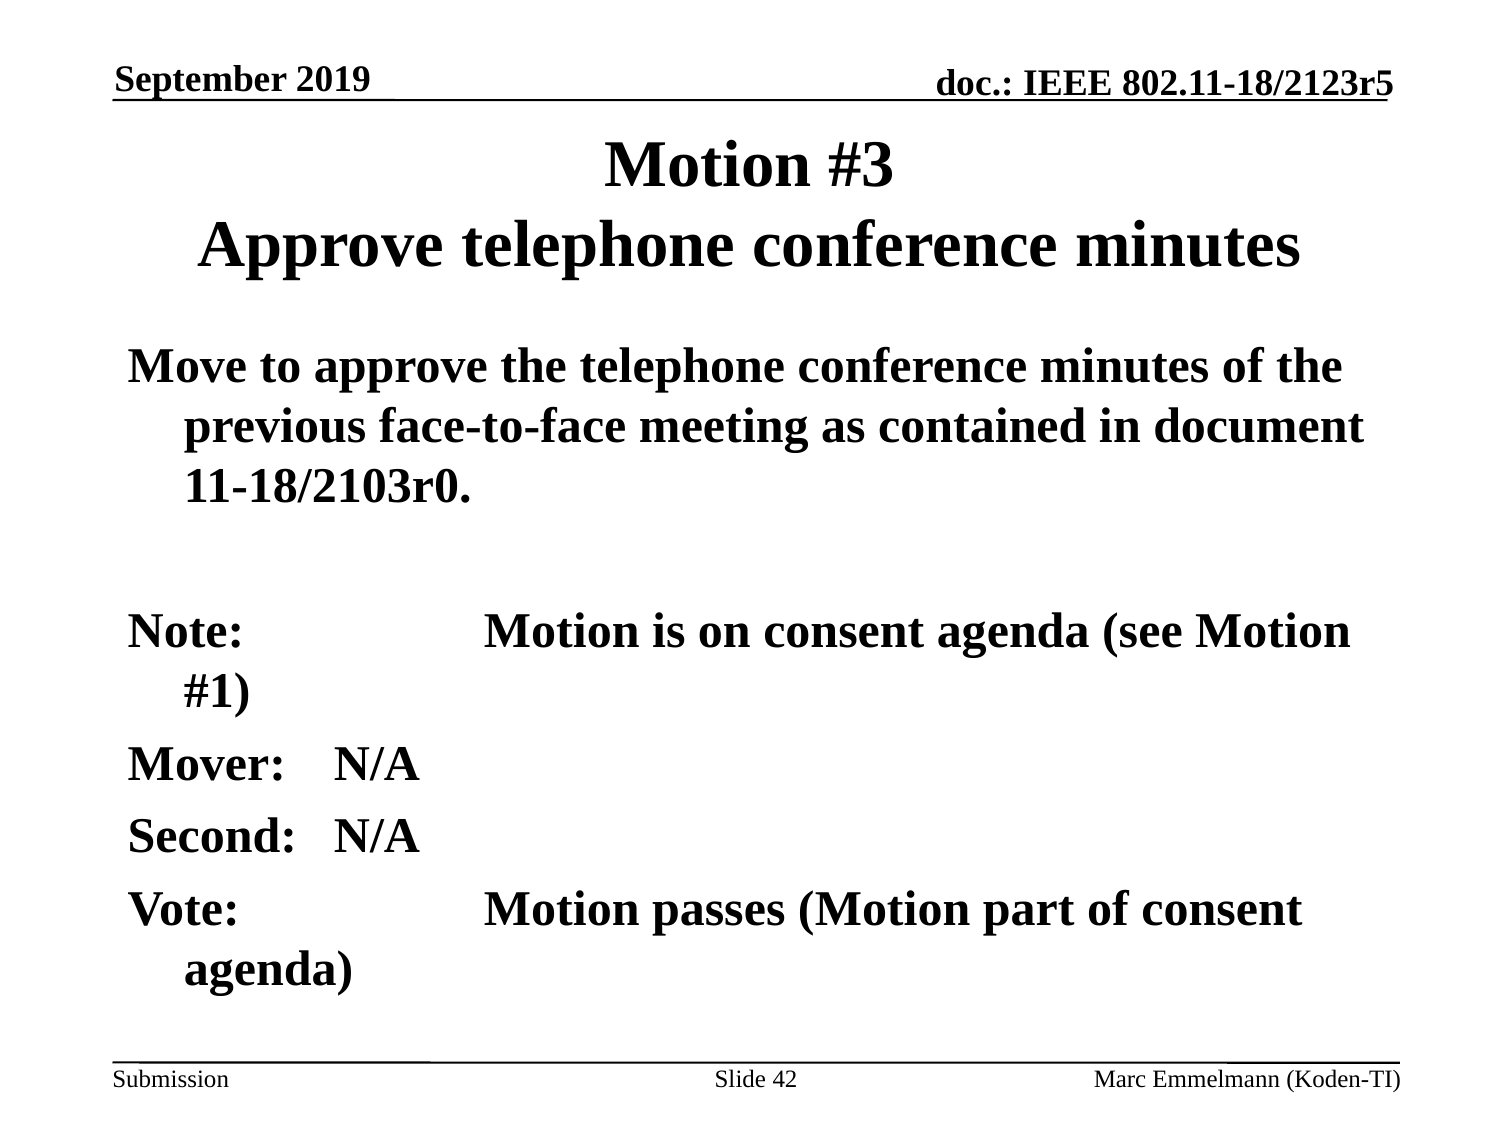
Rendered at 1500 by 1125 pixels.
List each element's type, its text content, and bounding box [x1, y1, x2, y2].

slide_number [114, 54, 423, 100]
list Move to approve the telephone conference minutes of the previous face-to-face meeting as contained in document 11-18/2103r0. Note: Motion is on consent agenda (see Motion #1) Mover: N/A Second: N/A Vote: Motion passes (Motion part of consent agenda) [112, 324, 1388, 1000]
title Motion #3 Approve telephone conference minutes [112, 112, 1388, 288]
slide_number Slide 42 [712, 1061, 800, 1123]
footer Marc Emmelmann (Koden-TI) [878, 1061, 1402, 1093]
